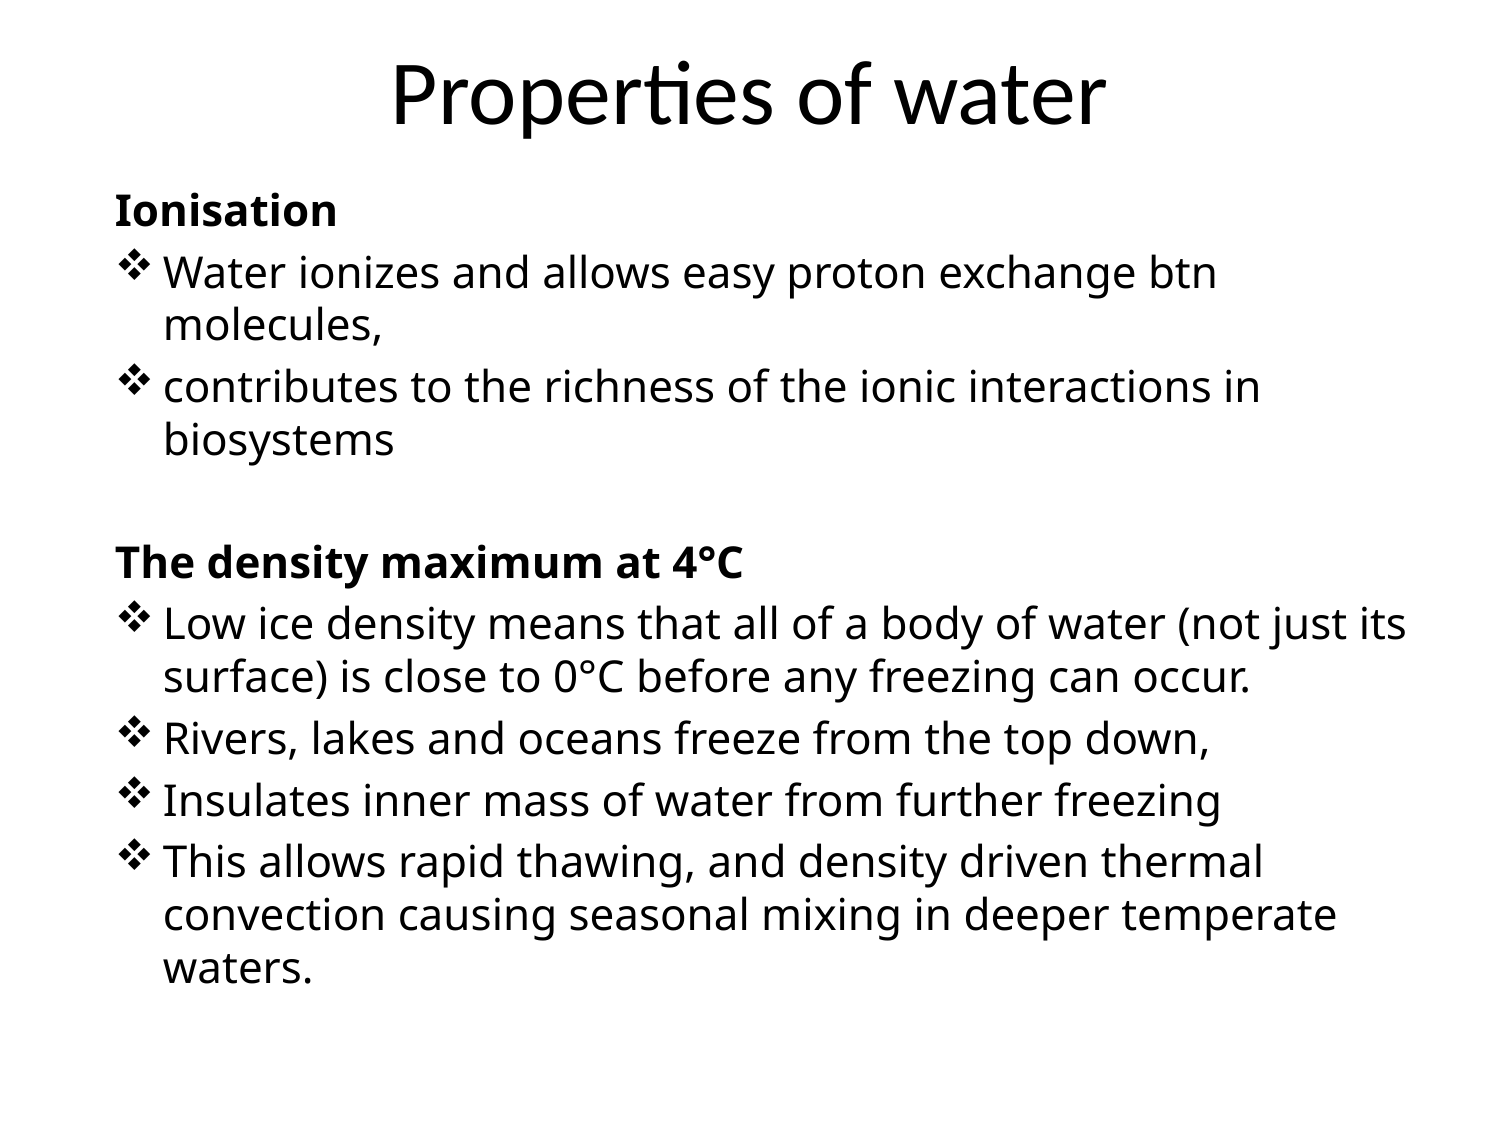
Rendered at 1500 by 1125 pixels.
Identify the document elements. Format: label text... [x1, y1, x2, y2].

title Properties of water [75, 12, 1425, 163]
list Ionisation Water ionizes and allows easy proton exchange btn molecules, contributes to the richness of the ionic interactions in biosystems The density maximum at 4°C Low ice density means that all of a body of water (not just its surface) is close to 0°C before any freezing can occur. Rivers, lakes and oceans freeze from the top down, Insulates inner mass of water from further freezing This allows rapid thawing, and density driven thermal convection causing seasonal mixing in deeper temperate waters. [99, 174, 1450, 1005]
